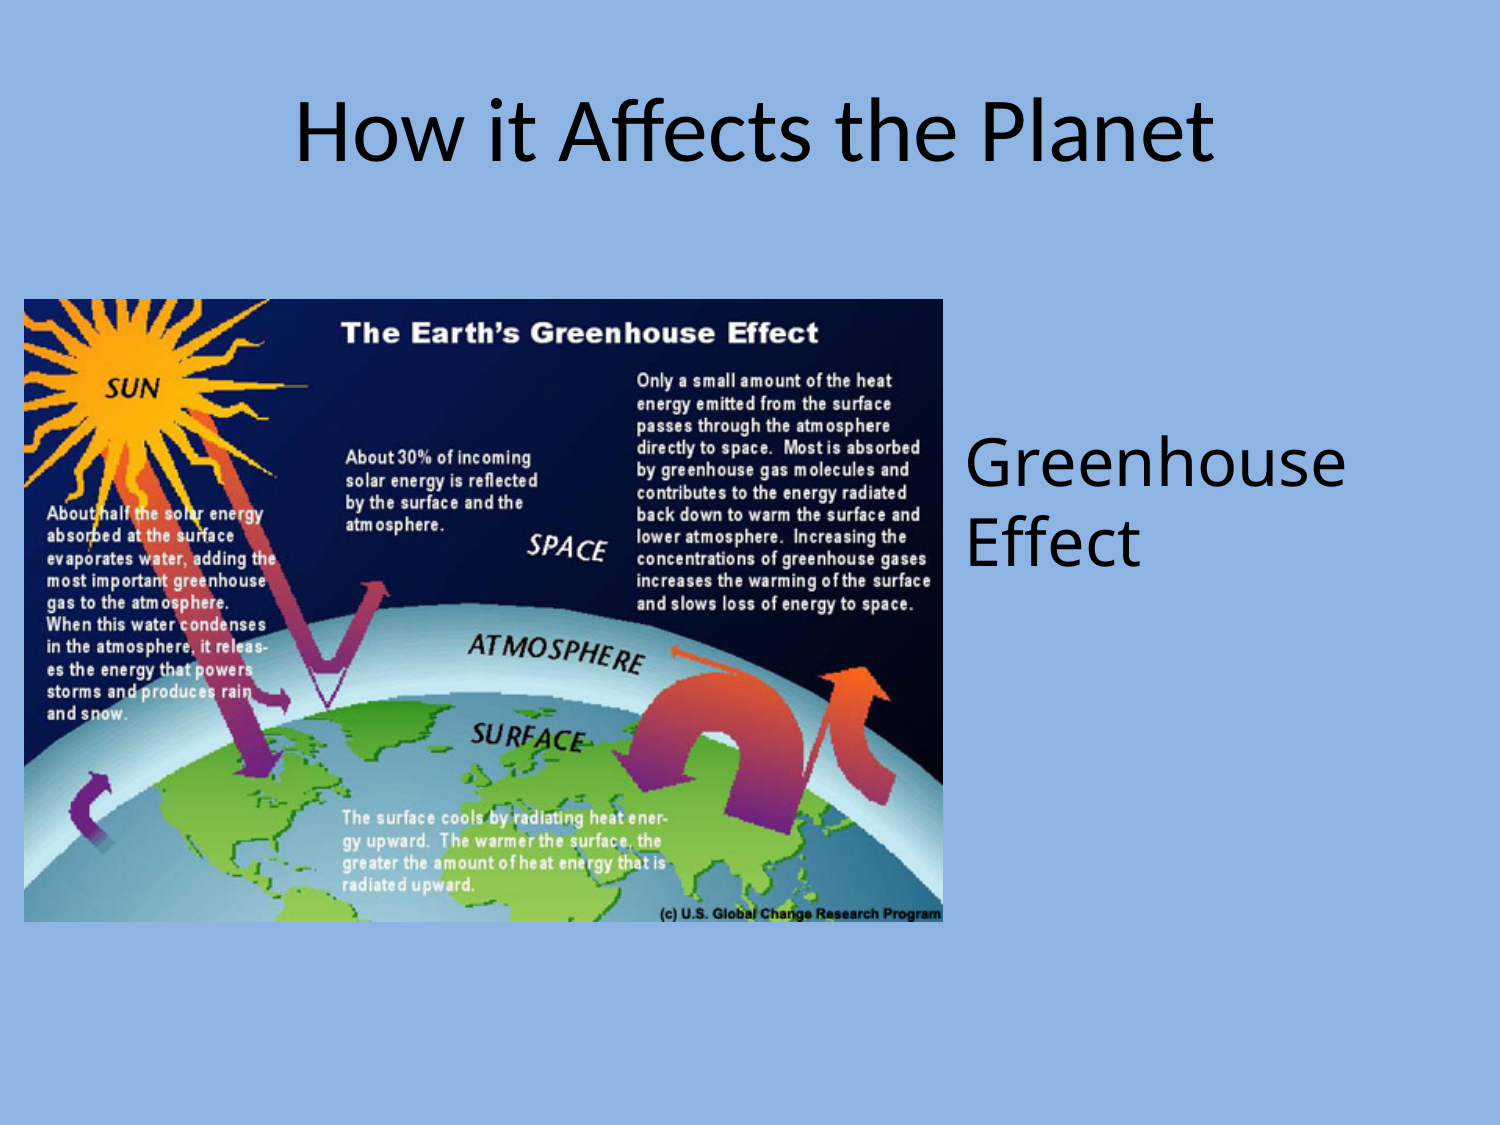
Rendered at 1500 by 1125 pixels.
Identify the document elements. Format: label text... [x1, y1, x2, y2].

picture [24, 299, 943, 922]
text_box Greenhouse Effect [950, 412, 1500, 588]
title How it Affects the Planet [249, 50, 1263, 200]
